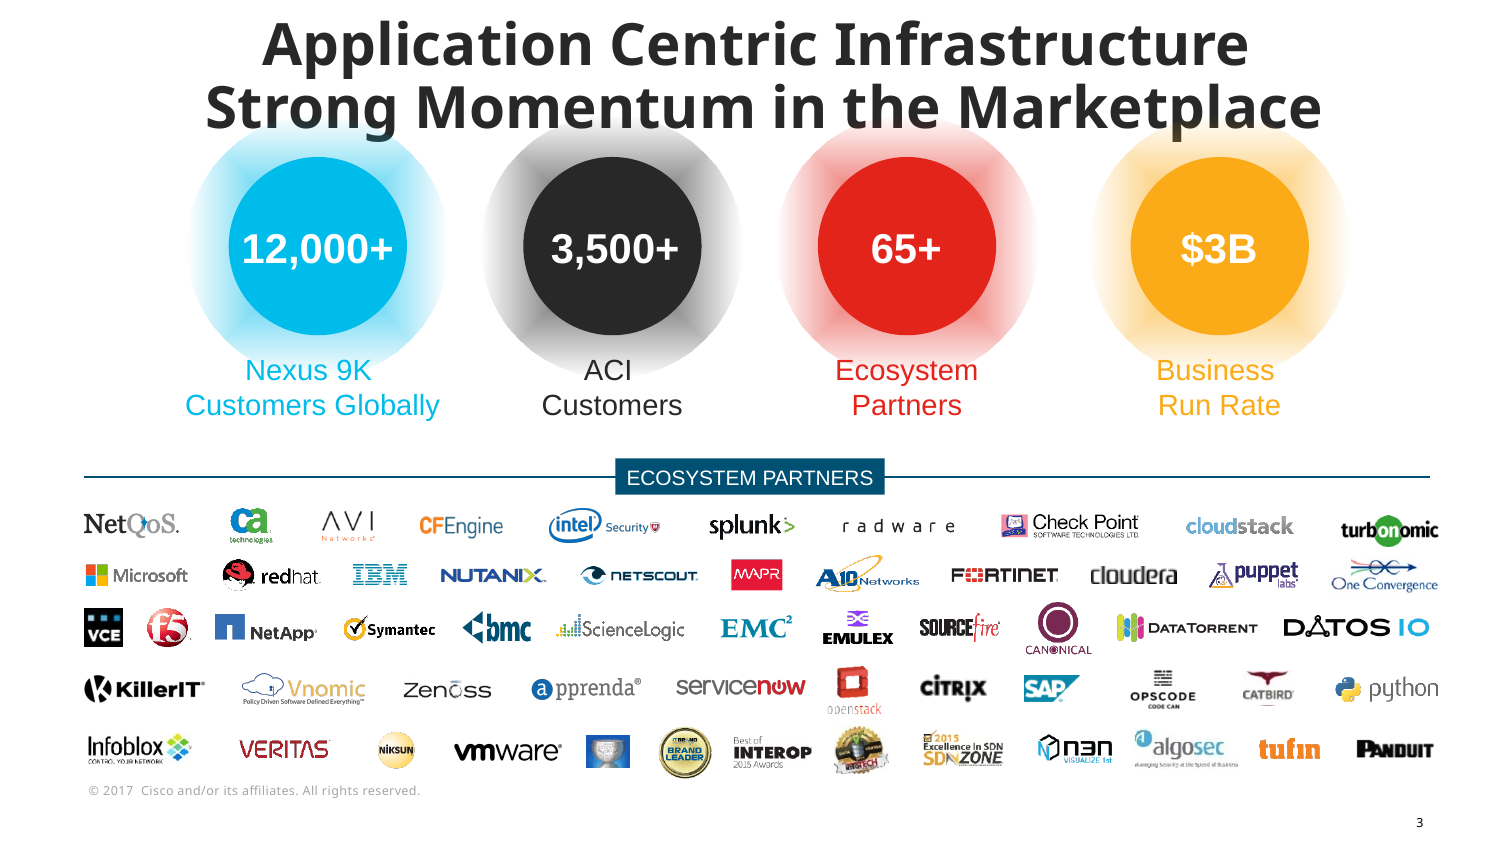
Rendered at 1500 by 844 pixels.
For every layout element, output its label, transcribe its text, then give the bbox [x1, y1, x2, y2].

text_box [773, 112, 1041, 344]
picture [420, 509, 504, 543]
text_box [232, 277, 404, 338]
text_box Ecosystem Partners [798, 344, 1016, 429]
picture [1001, 512, 1139, 539]
picture [147, 607, 191, 648]
text_box ACI Customers [504, 344, 721, 429]
text_box 3,500+ [525, 217, 706, 277]
title Application Centric Infrastructure Strong Momentum in the Marketplace [58, 42, 1455, 114]
text_box ECOSYSTEM PARTNERS [615, 486, 885, 495]
text_box [521, 220, 525, 272]
text_box 65+ [817, 217, 996, 277]
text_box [322, 510, 375, 541]
picture [1284, 613, 1429, 640]
picture [215, 613, 317, 642]
text_box 12,000+ [228, 217, 408, 277]
text_box ECOSYSTEM PARTNERS [615, 458, 885, 476]
picture [83, 608, 123, 647]
text_box $3B [1130, 217, 1309, 277]
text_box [462, 610, 531, 644]
text_box [231, 154, 405, 217]
slide_number 3 [1379, 801, 1439, 844]
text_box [83, 554, 1439, 594]
picture [224, 506, 277, 546]
picture [556, 614, 685, 641]
picture [709, 615, 798, 640]
text_box [820, 154, 994, 217]
picture [1116, 612, 1260, 643]
text_box Nexus 9K Customers Globally [149, 344, 477, 429]
text_box [184, 112, 452, 344]
text_box [821, 277, 993, 338]
text_box [1133, 154, 1307, 217]
text_box [526, 277, 699, 338]
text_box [843, 518, 956, 533]
picture [822, 606, 895, 649]
picture [549, 508, 660, 544]
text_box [88, 725, 1438, 780]
picture [919, 613, 1000, 642]
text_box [83, 660, 1442, 735]
picture [1024, 599, 1092, 656]
text_box [477, 112, 745, 344]
text_box [1133, 277, 1306, 338]
text_box Business Run Rate [1100, 344, 1339, 429]
picture [1340, 515, 1439, 547]
picture [705, 509, 798, 542]
text_box [525, 154, 699, 217]
picture [673, 663, 808, 712]
text_box [1086, 112, 1353, 344]
picture [1184, 512, 1295, 540]
picture [341, 612, 438, 643]
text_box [83, 513, 180, 539]
